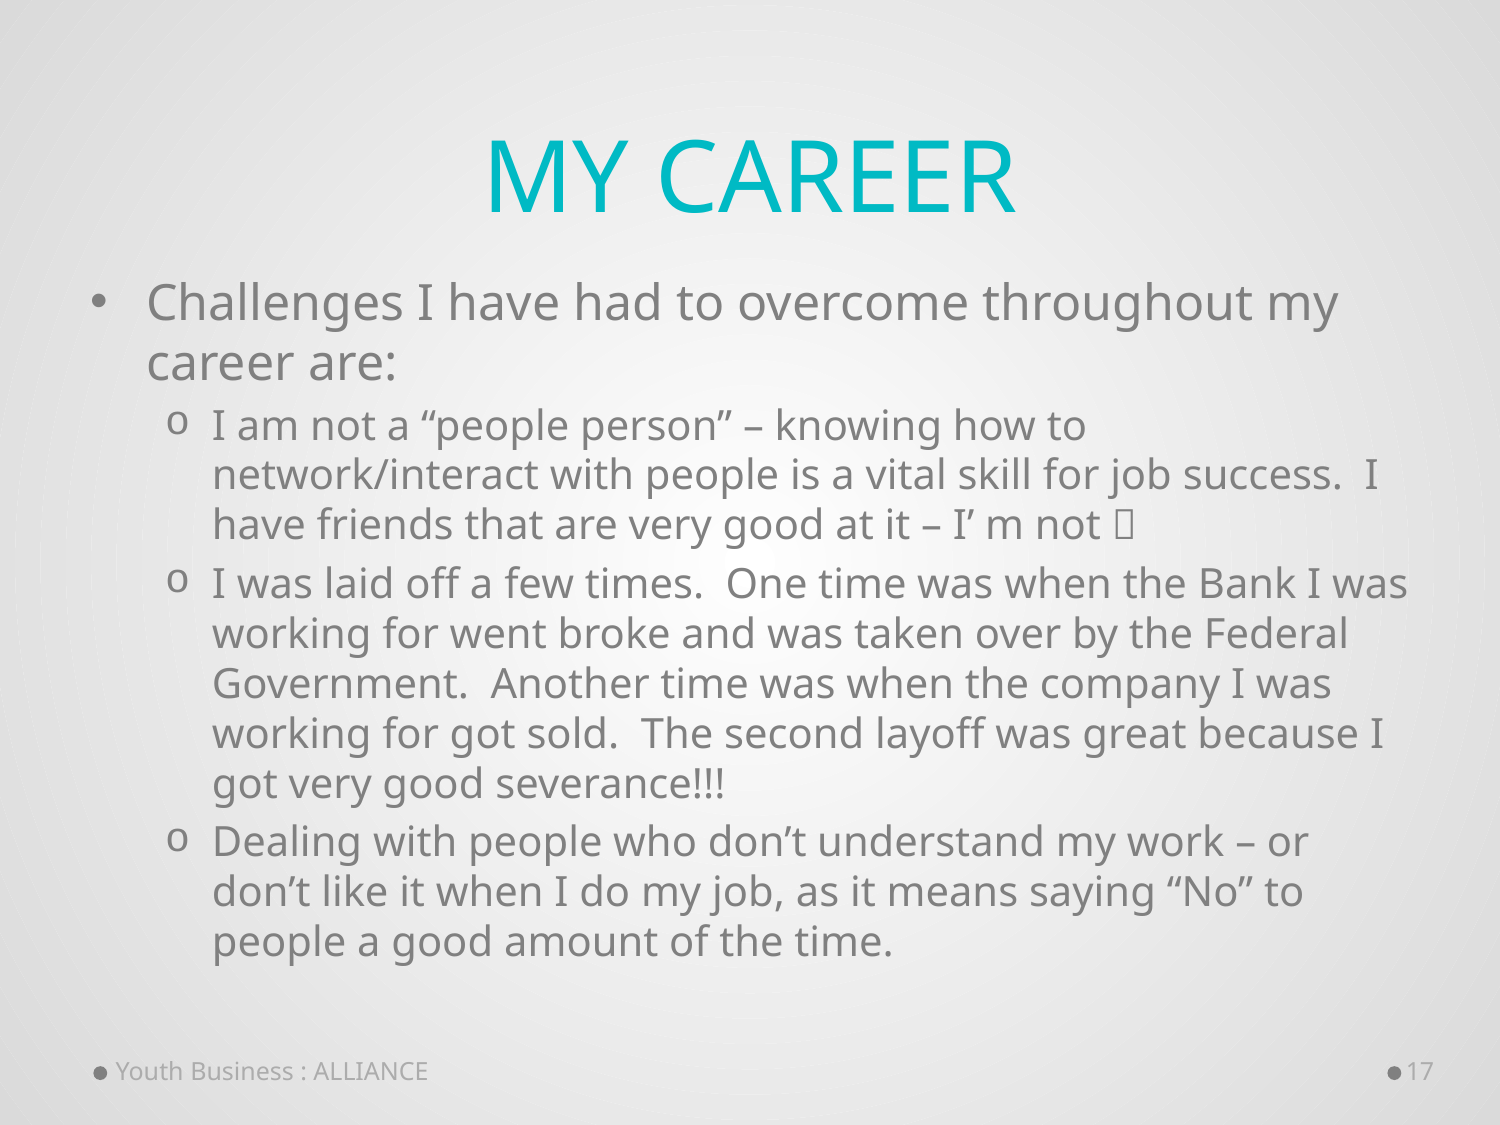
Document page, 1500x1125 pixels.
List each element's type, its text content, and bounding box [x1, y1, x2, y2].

footer Youth Business : ALLIANCE [108, 1042, 576, 1103]
list Challenges I have had to overcome throughout my career are: I am not a “people person” – knowing how to network/interact with people is a vital skill for job success. I have friends that are very good at it – I’ m not  I was laid off a few times. One time was when the Bank I was working for went broke and was taken over by the Federal Government. Another time was when the company I was working for got sold. The second layoff was great because I got very good severance!!! Dealing with people who don’t understand my work – or don’t like it when I do my job, as it means saying “No” to people a good amount of the time. [75, 262, 1425, 1005]
slide_number 17 [1401, 1042, 1494, 1103]
title My Career [75, 22, 1425, 240]
